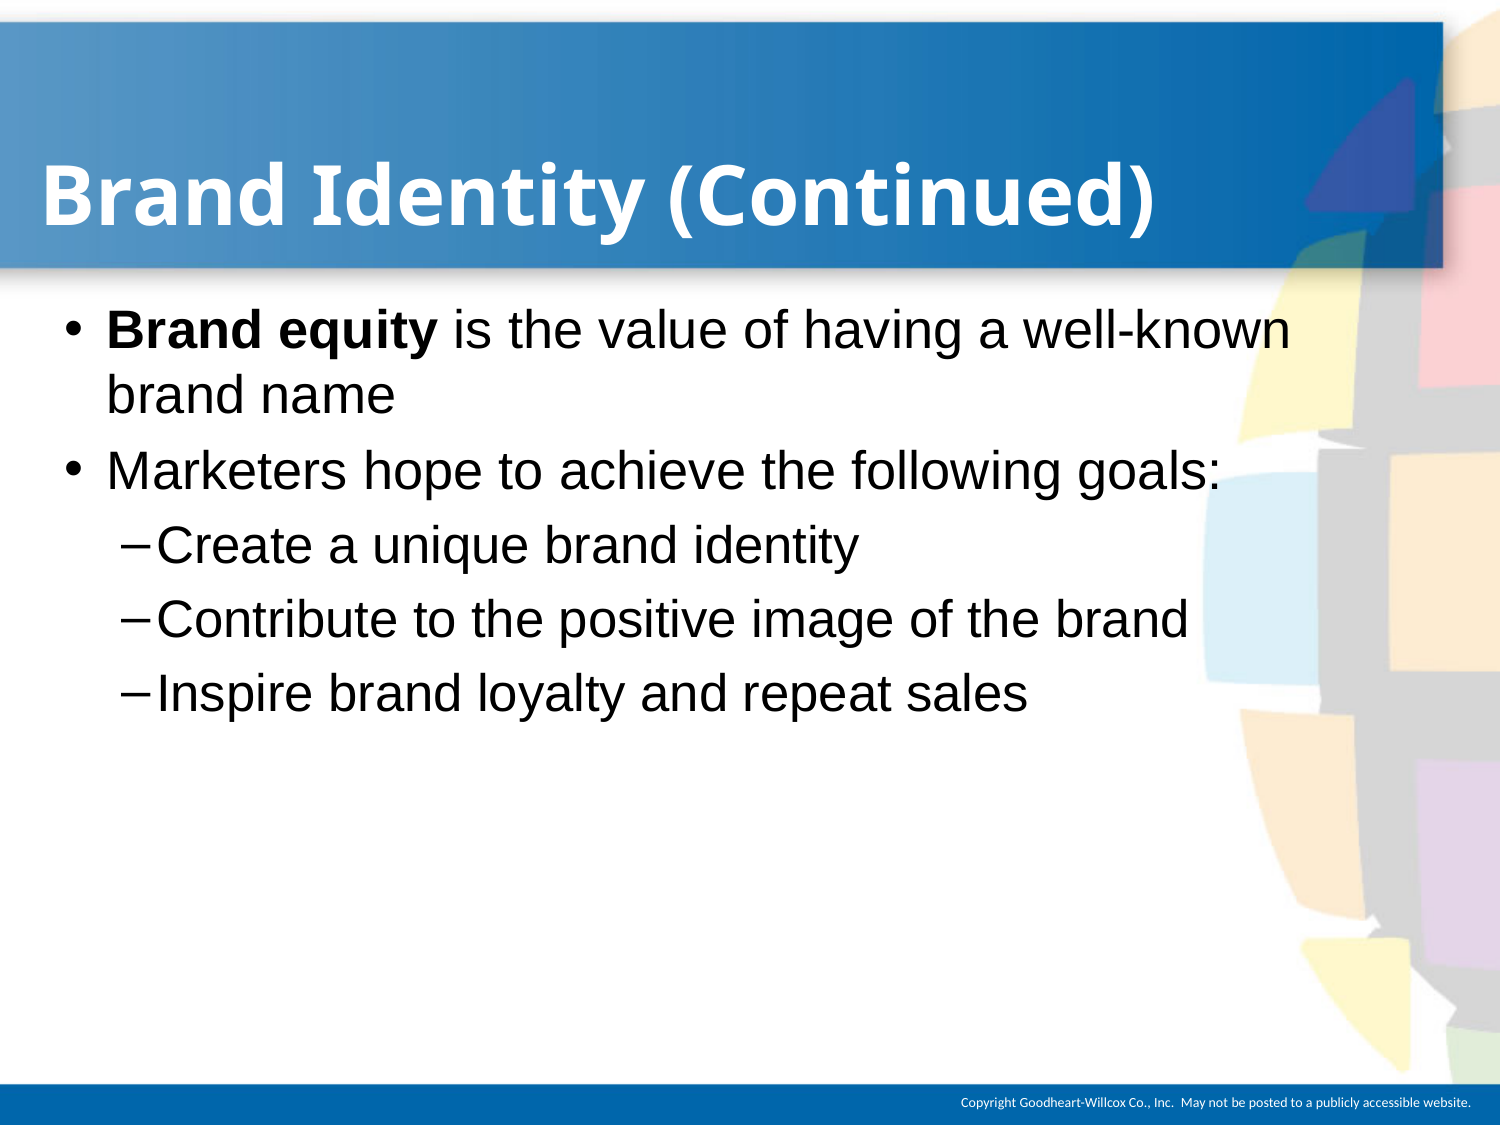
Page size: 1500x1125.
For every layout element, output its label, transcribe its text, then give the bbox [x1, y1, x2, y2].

title Brand Identity (Continued) [24, 37, 1426, 251]
list Brand equity is the value of having a well-known brand name Marketers hope to achieve the following goals: Create a unique brand identity Contribute to the positive image of the brand Inspire brand loyalty and repeat sales [50, 287, 1438, 1075]
picture [0, 0, 1500, 1125]
